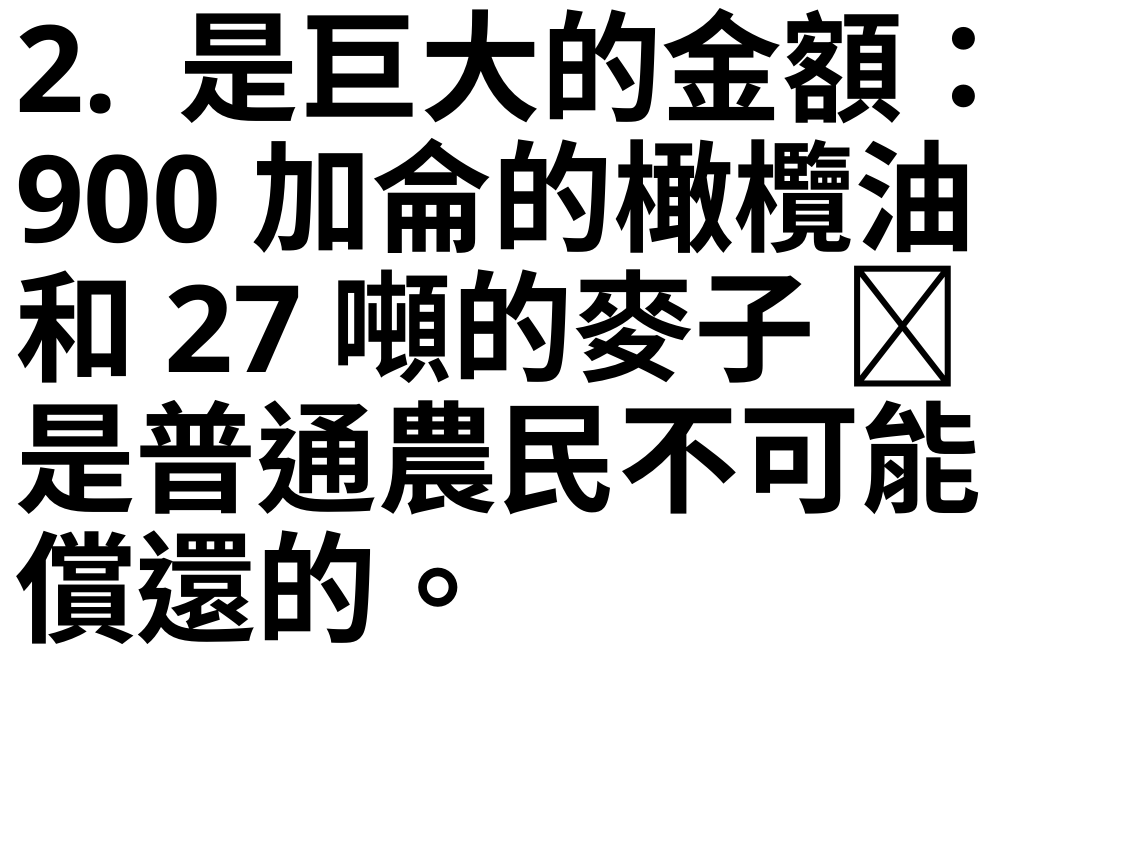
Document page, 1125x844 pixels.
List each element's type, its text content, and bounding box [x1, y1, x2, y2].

list 2. 是巨大的金額：900加侖的橄欖油和27噸的麥子  是普通農民不可能償還的。 [0, 0, 1088, 669]
